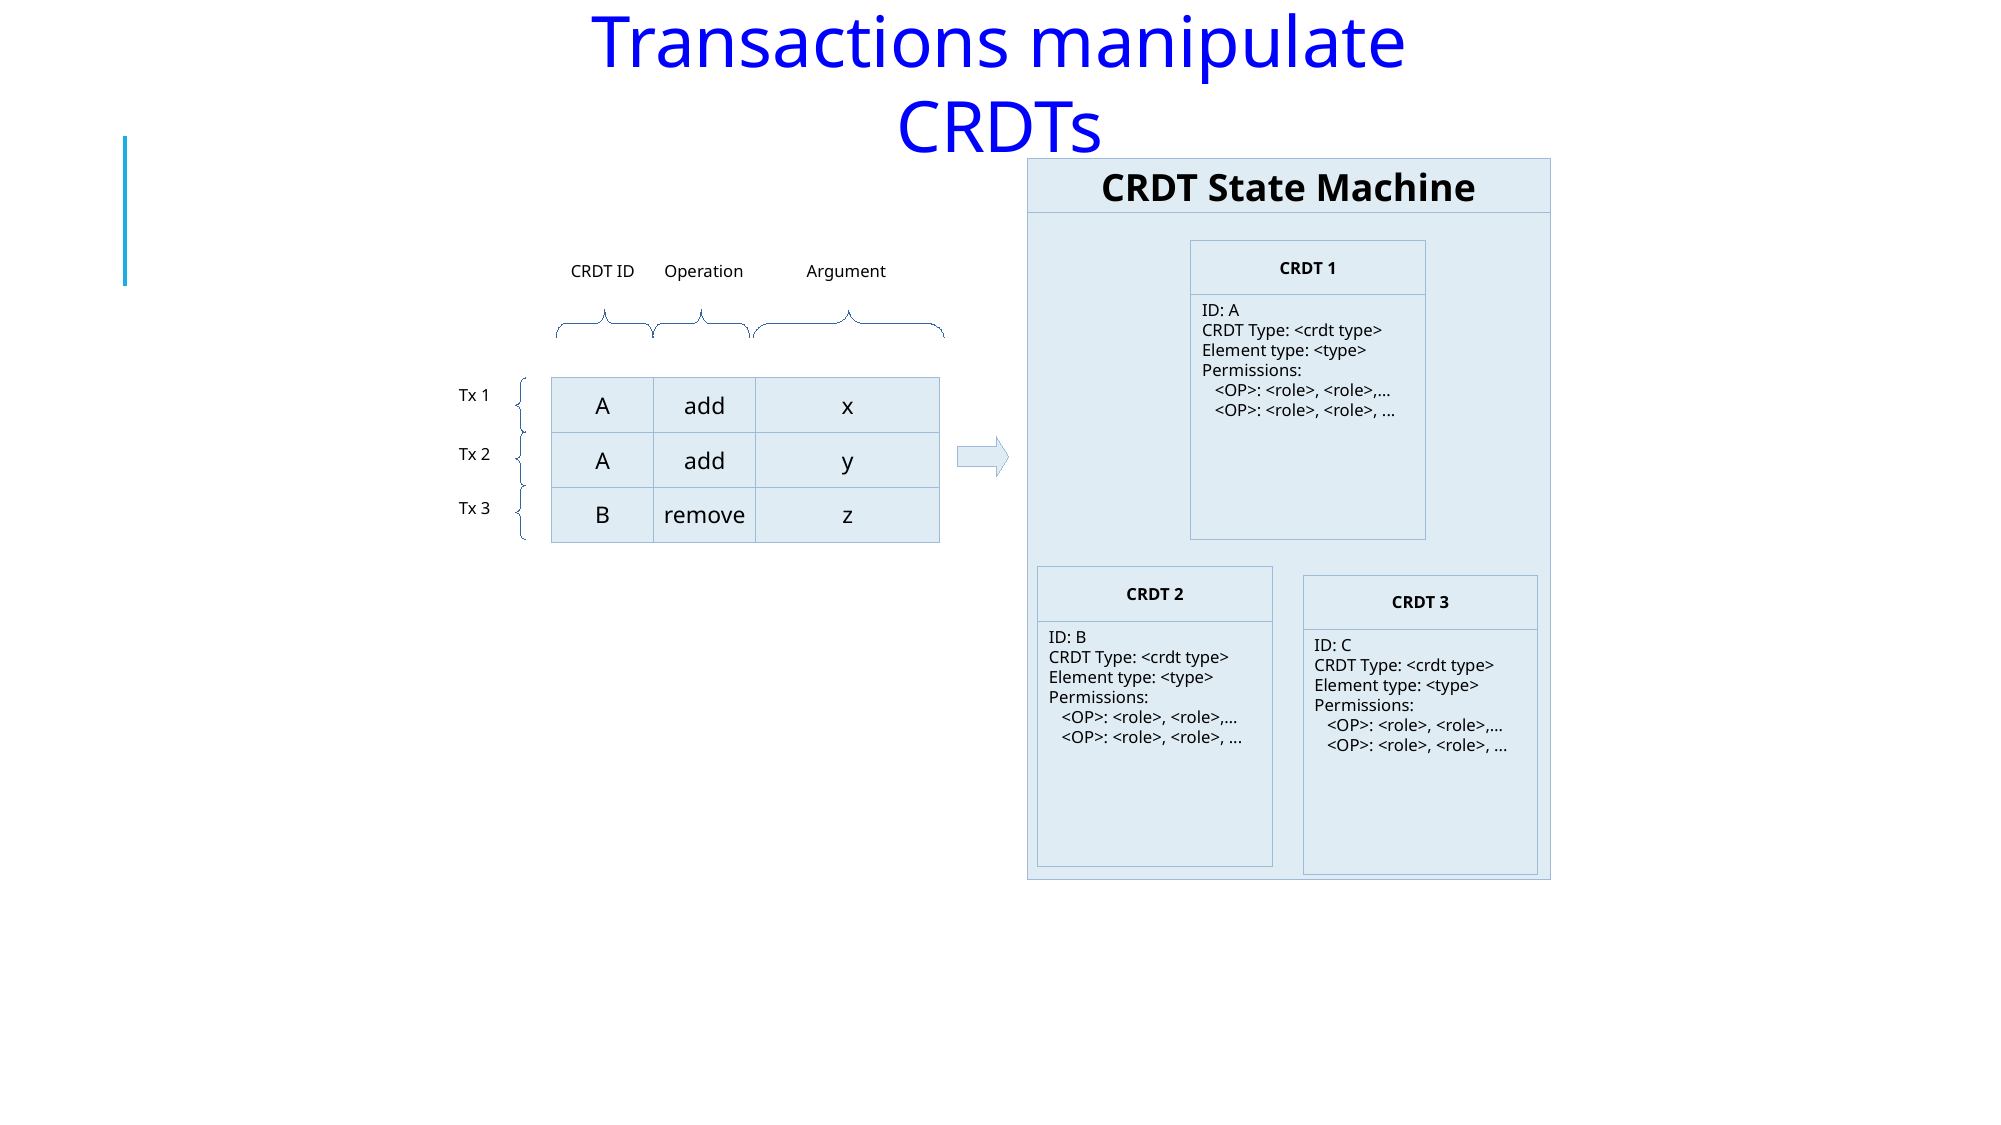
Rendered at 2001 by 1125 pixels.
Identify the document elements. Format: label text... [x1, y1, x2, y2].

text_box ID: A CRDT Type: <crdt type> Element type: <type> Permissions: <OP>: <role>, <role>,… <OP>: <role>, <role>, ... [1190, 295, 1426, 540]
text_box [957, 436, 1009, 477]
text_box [1027, 213, 1551, 880]
text_box ID: C CRDT Type: <crdt type> Element type: <type> Permissions: <OP>: <role>, <role>,… <OP>: <role>, <role>, ... [1303, 630, 1538, 875]
text_box B [551, 488, 653, 543]
text_box Tx 2 [447, 438, 505, 487]
text_box add [653, 377, 755, 432]
text_box z [755, 488, 940, 543]
text_box A [551, 432, 653, 488]
text_box x [755, 377, 940, 432]
text_box Tx 3 [447, 491, 505, 541]
text_box CRDT 1 [1190, 240, 1426, 295]
text_box [515, 431, 526, 485]
text_box CRDT ID [559, 255, 654, 340]
text_box add [653, 432, 755, 488]
text_box CRDT 2 [1037, 566, 1273, 622]
text_box Argument [795, 255, 904, 305]
text_box [654, 309, 750, 338]
text_box remove [653, 488, 755, 543]
text_box [515, 485, 526, 540]
text_box A [551, 377, 653, 432]
text_box CRDT State Machine [1027, 158, 1551, 213]
text_box [753, 310, 945, 338]
text_box Tx 1 [447, 379, 505, 428]
text_box [515, 377, 526, 432]
text_box Transactions manipulate CRDTs [493, 0, 1507, 176]
text_box ID: B CRDT Type: <crdt type> Element type: <type> Permissions: <OP>: <role>, <role>,… <OP>: <role>, <role>, ... [1037, 622, 1273, 867]
text_box Operation [653, 255, 760, 305]
text_box CRDT 3 [1303, 575, 1538, 630]
text_box y [755, 432, 940, 488]
